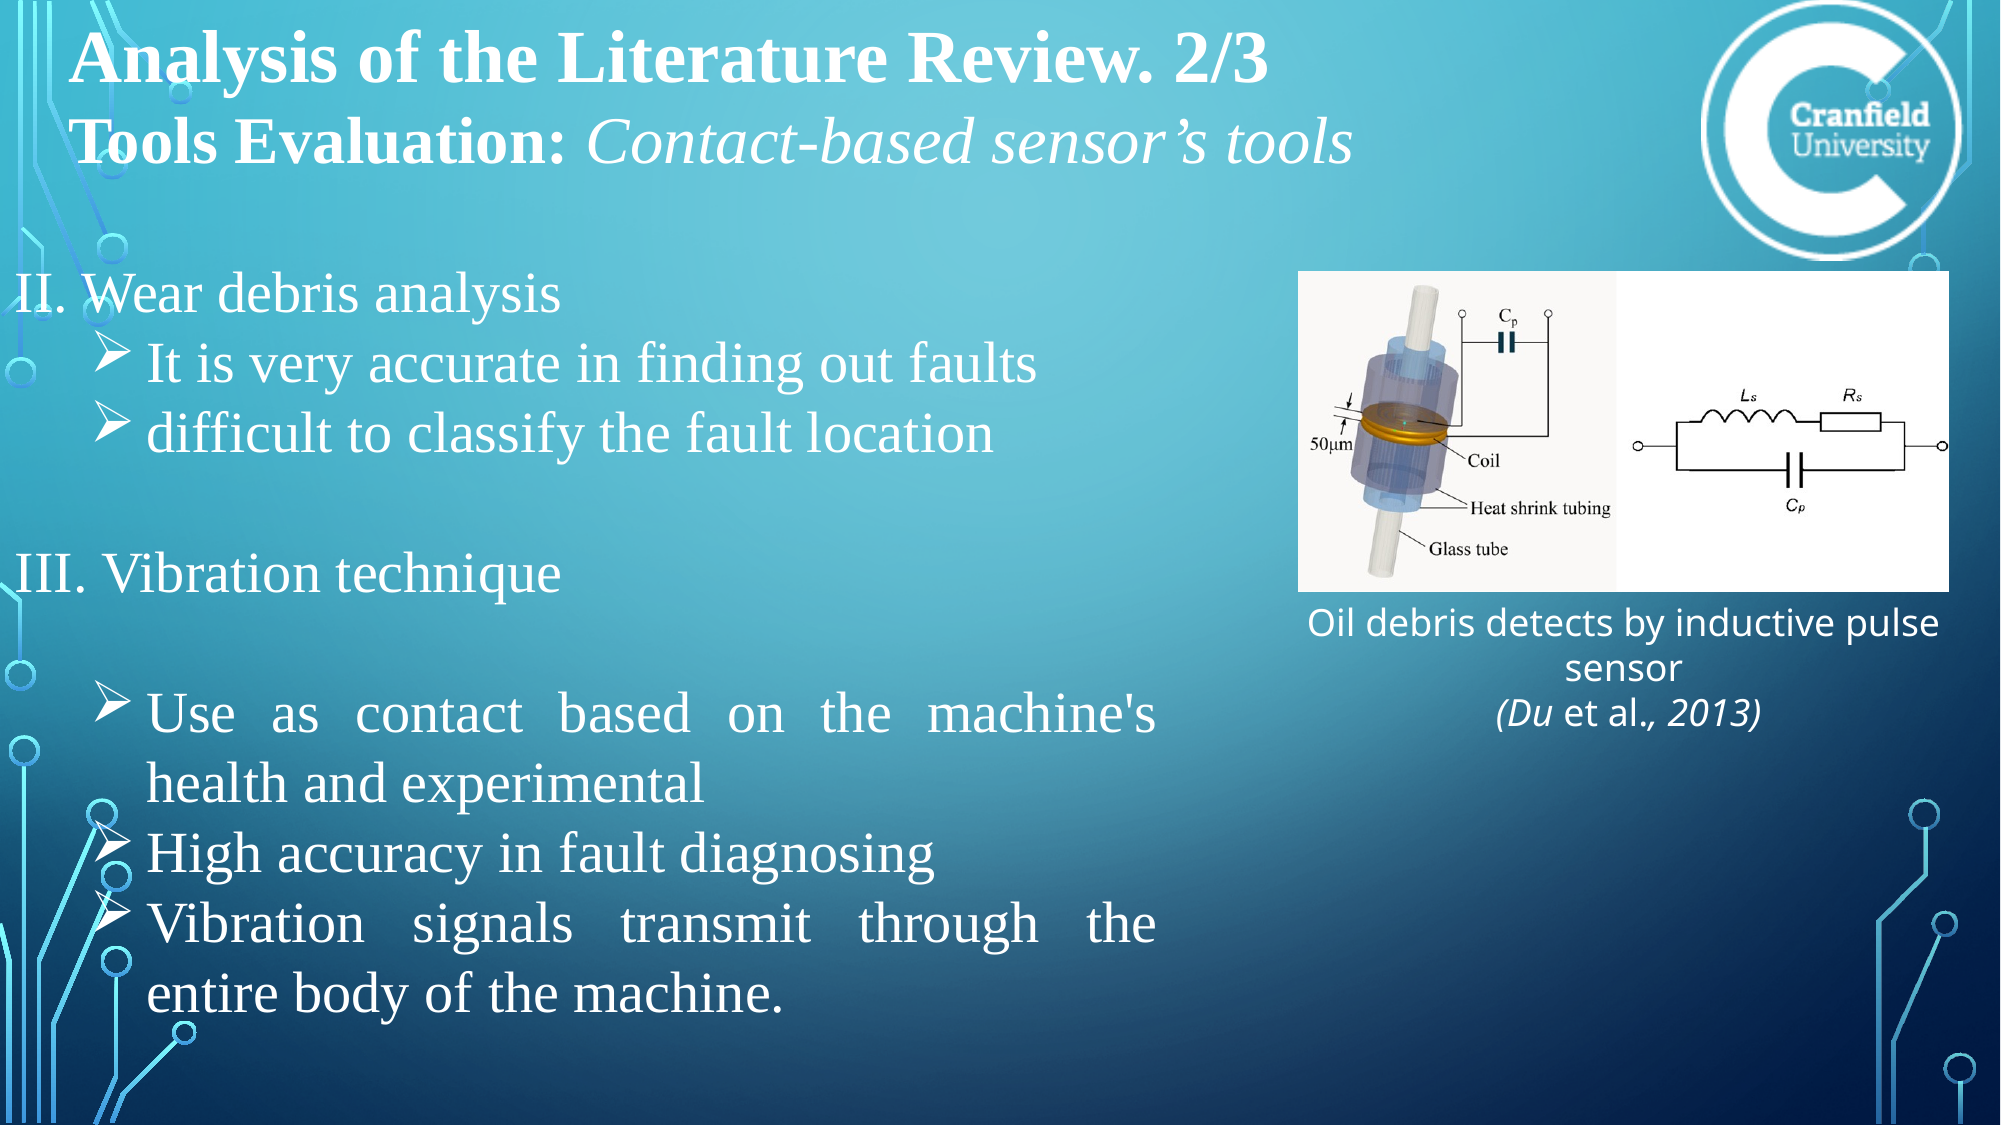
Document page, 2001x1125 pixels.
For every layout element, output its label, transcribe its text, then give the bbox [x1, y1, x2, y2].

text_box II. Wear debris analysis It is very accurate in finding out faults difficult to classify the fault location III. Vibration technique Use as contact based on the machine's health and experimental High accuracy in fault diagnosing Vibration signals transmit through the entire body of the machine. [0, 186, 1173, 1032]
text_box Analysis of the Literature Review. 2/3 Tools Evaluation: Contact-based sensor’s tools [53, 0, 1429, 185]
picture [1298, 270, 1950, 593]
text_box Oil debris detects by inductive pulse sensor (Du et al., 2013) [1281, 591, 1967, 742]
picture [1701, 0, 2000, 261]
